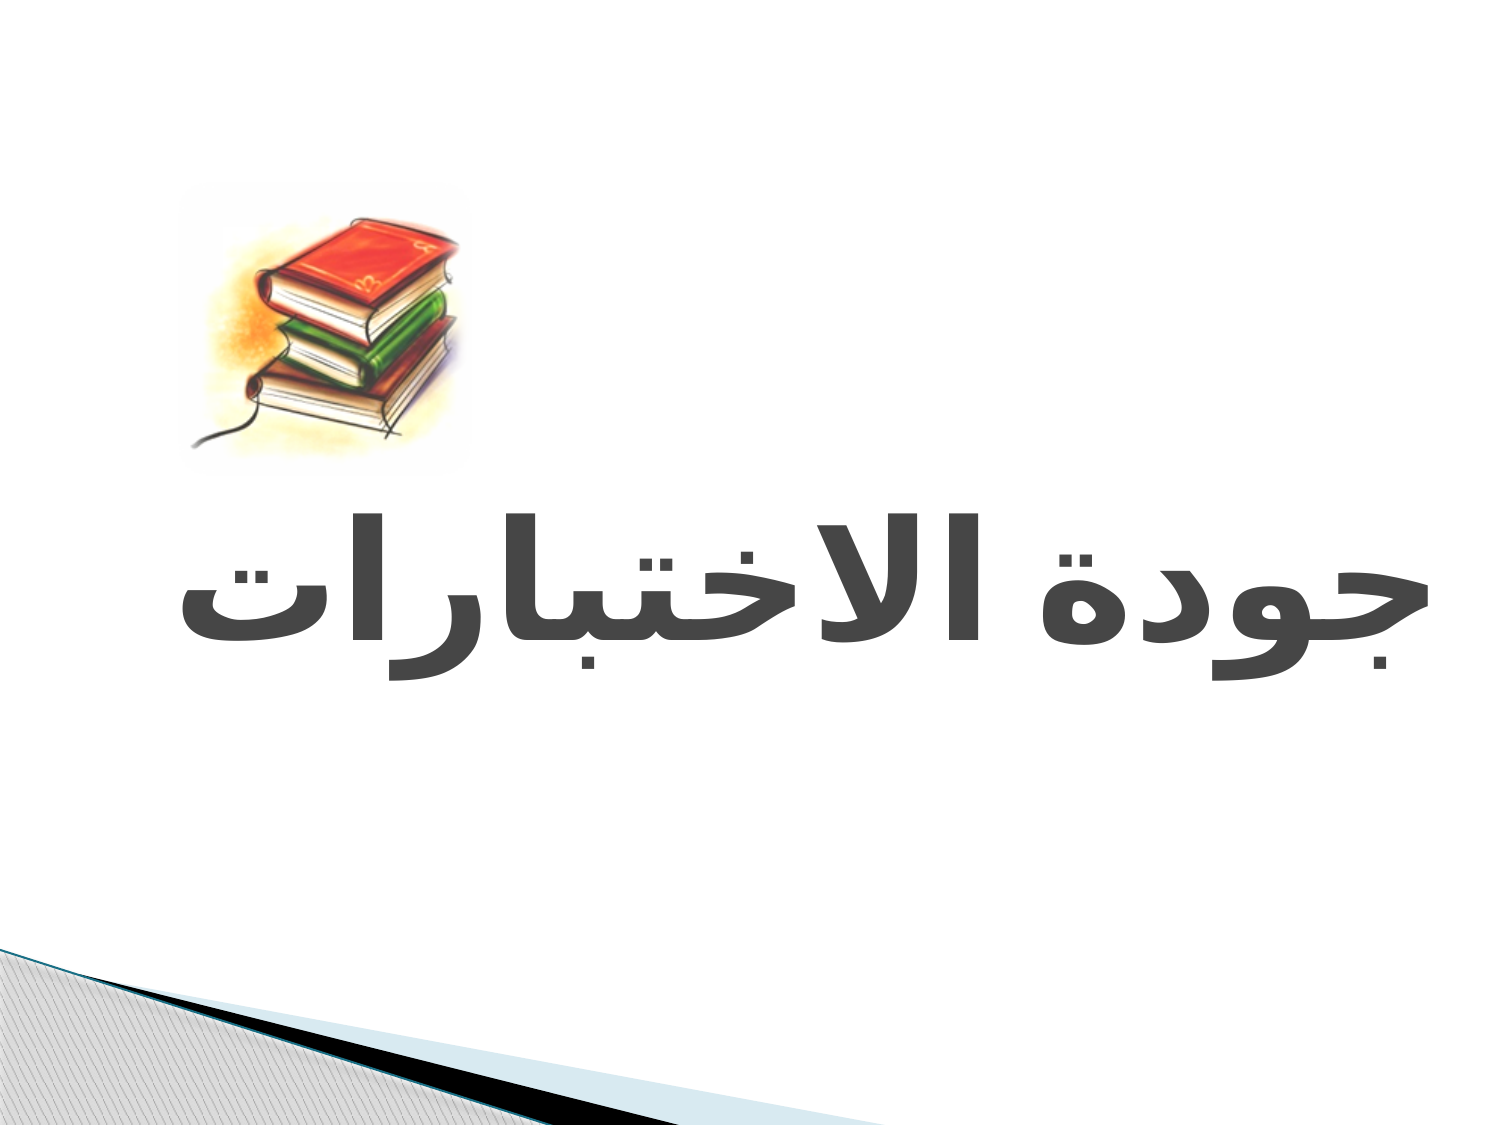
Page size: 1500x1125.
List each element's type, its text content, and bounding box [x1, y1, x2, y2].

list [170, 175, 479, 484]
title جودة الاختبارات [112, 479, 1463, 668]
